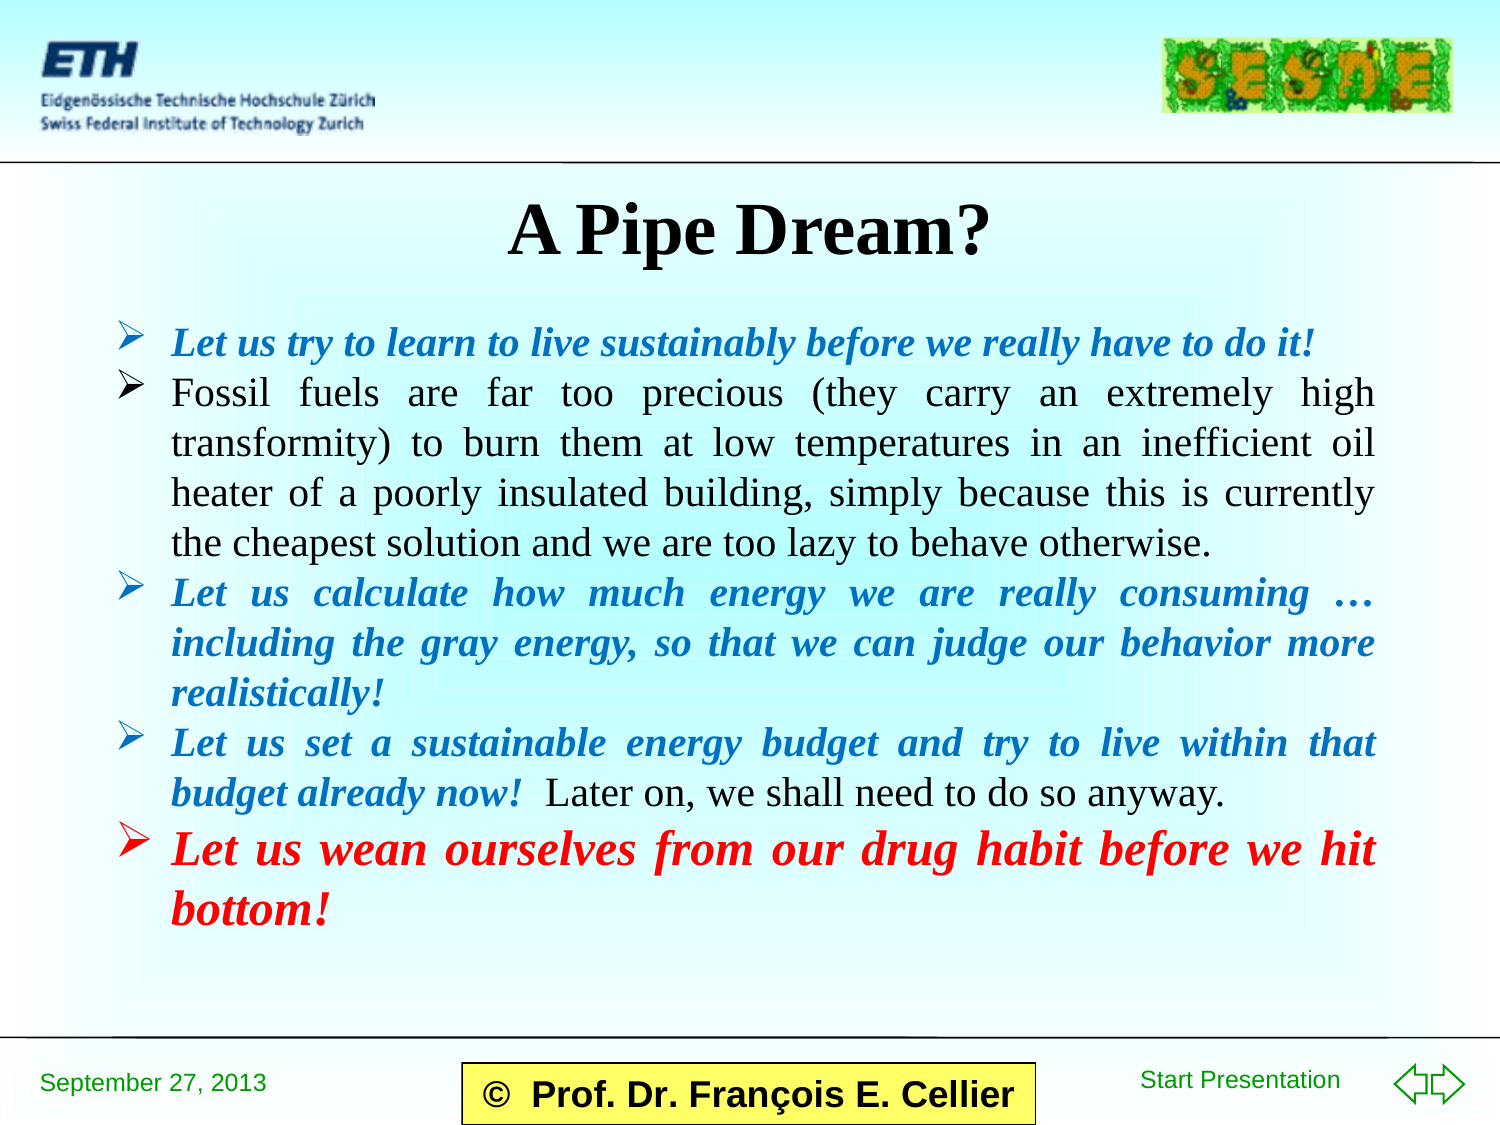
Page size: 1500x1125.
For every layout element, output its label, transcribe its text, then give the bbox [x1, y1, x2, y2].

title A Pipe Dream? [0, 174, 1500, 275]
picture [1162, 37, 1453, 113]
picture [0, 0, 375, 136]
text_box Let us try to learn to live sustainably before we really have to do it! Fossil fuels are far too precious (they carry an extremely high transformity) to burn them at low temperatures in an inefficient oil heater of a poorly insulated building, simply because this is currently the cheapest solution and we are too lazy to behave otherwise. Let us calculate how much energy we are really consuming … including the gray energy, so that we can judge our behavior more realistically! Let us set a sustainable energy budget and try to live within that budget already now! Later on, we shall need to do so anyway. Let us wean ourselves from our drug habit before we hit bottom! [99, 299, 1392, 950]
